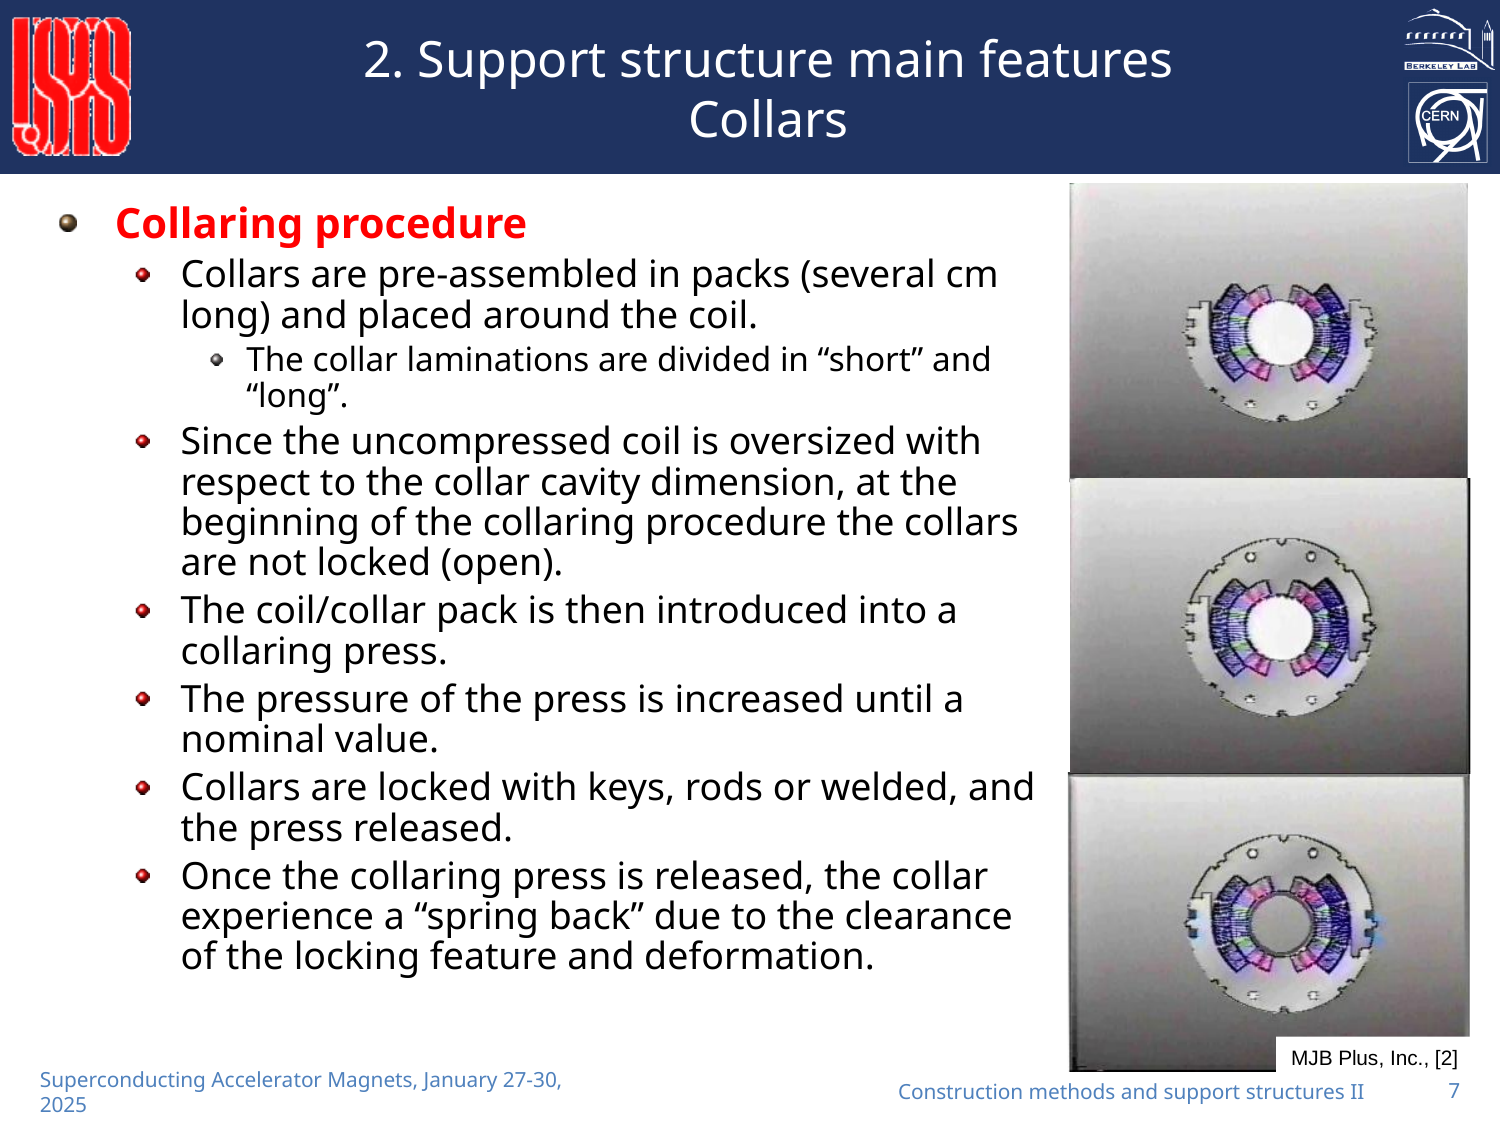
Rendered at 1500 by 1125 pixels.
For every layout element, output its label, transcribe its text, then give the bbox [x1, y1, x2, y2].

picture [133, 778, 150, 795]
picture [133, 265, 150, 282]
picture [1403, 7, 1495, 71]
picture [133, 689, 150, 706]
picture [11, 16, 131, 156]
picture [133, 866, 150, 883]
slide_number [24, 1073, 613, 1110]
list Collaring procedure Collars are pre-assembled in packs (several cm long) and placed around the coil. The collar laminations are divided in “short” and “long”. Since the uncompressed coil is oversized with respect to the collar cavity dimension, at the beginning of the collaring procedure the collars are not locked (open). The coil/collar pack is then introduced into a collaring press. The pressure of the press is increased until a nominal value. Collars are locked with keys, rods or welded, and the press released. Once the collaring press is released, the collar experience a “spring back” due to the clearance of the locking feature and deformation. [43, 195, 1062, 1055]
picture [58, 213, 77, 232]
picture [208, 351, 223, 366]
picture [133, 601, 150, 618]
slide_number 7 [1400, 1075, 1475, 1111]
picture [133, 432, 150, 448]
picture [1403, 77, 1492, 167]
title 2. Support structure main features Collars [137, 0, 1400, 175]
picture [1067, 183, 1471, 1072]
footer Construction methods and support structures II [598, 1072, 1380, 1111]
